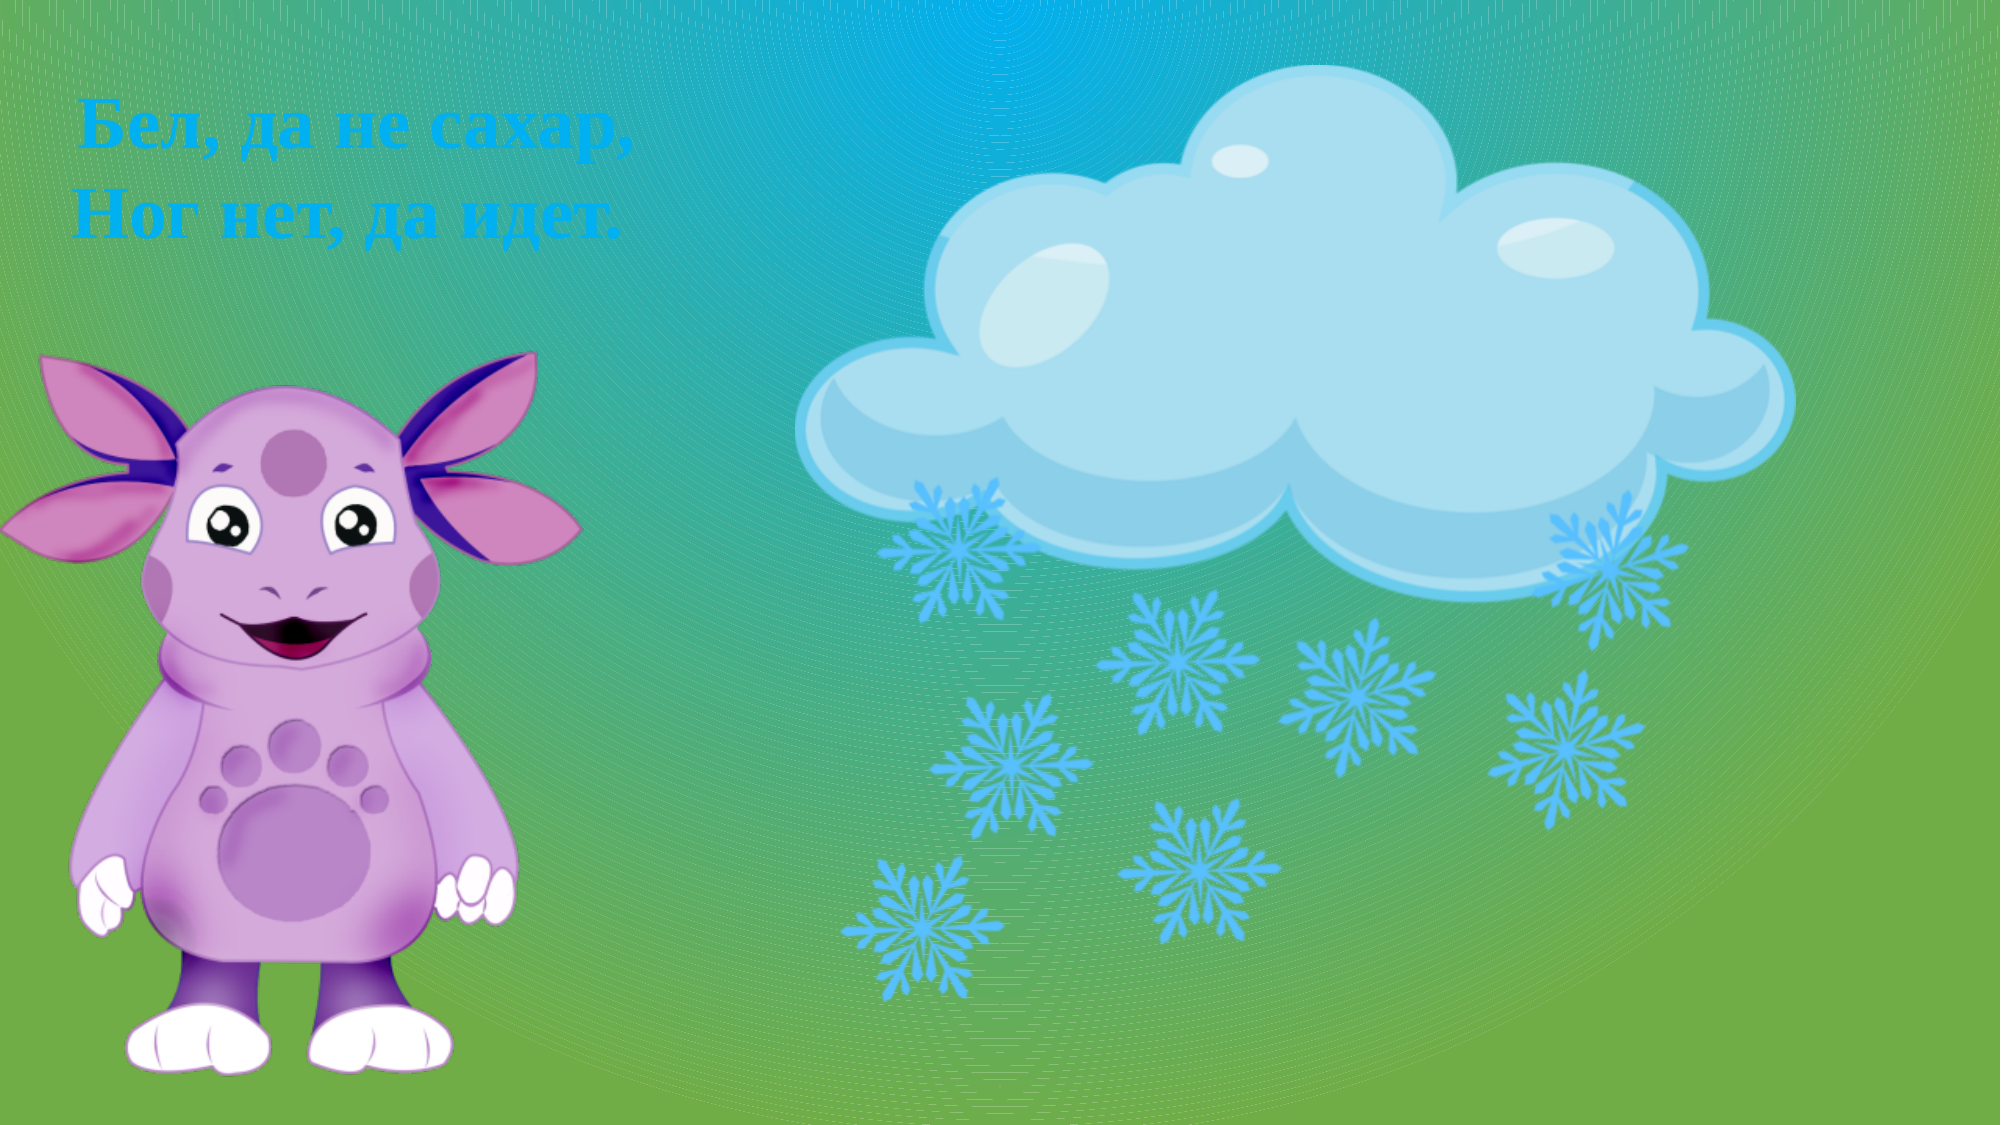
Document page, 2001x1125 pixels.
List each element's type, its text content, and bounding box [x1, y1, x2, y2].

text_box Бел, да не сахар, Ног нет, да идет. [0, 65, 730, 261]
picture [0, 295, 613, 1125]
picture [795, 65, 1796, 1002]
